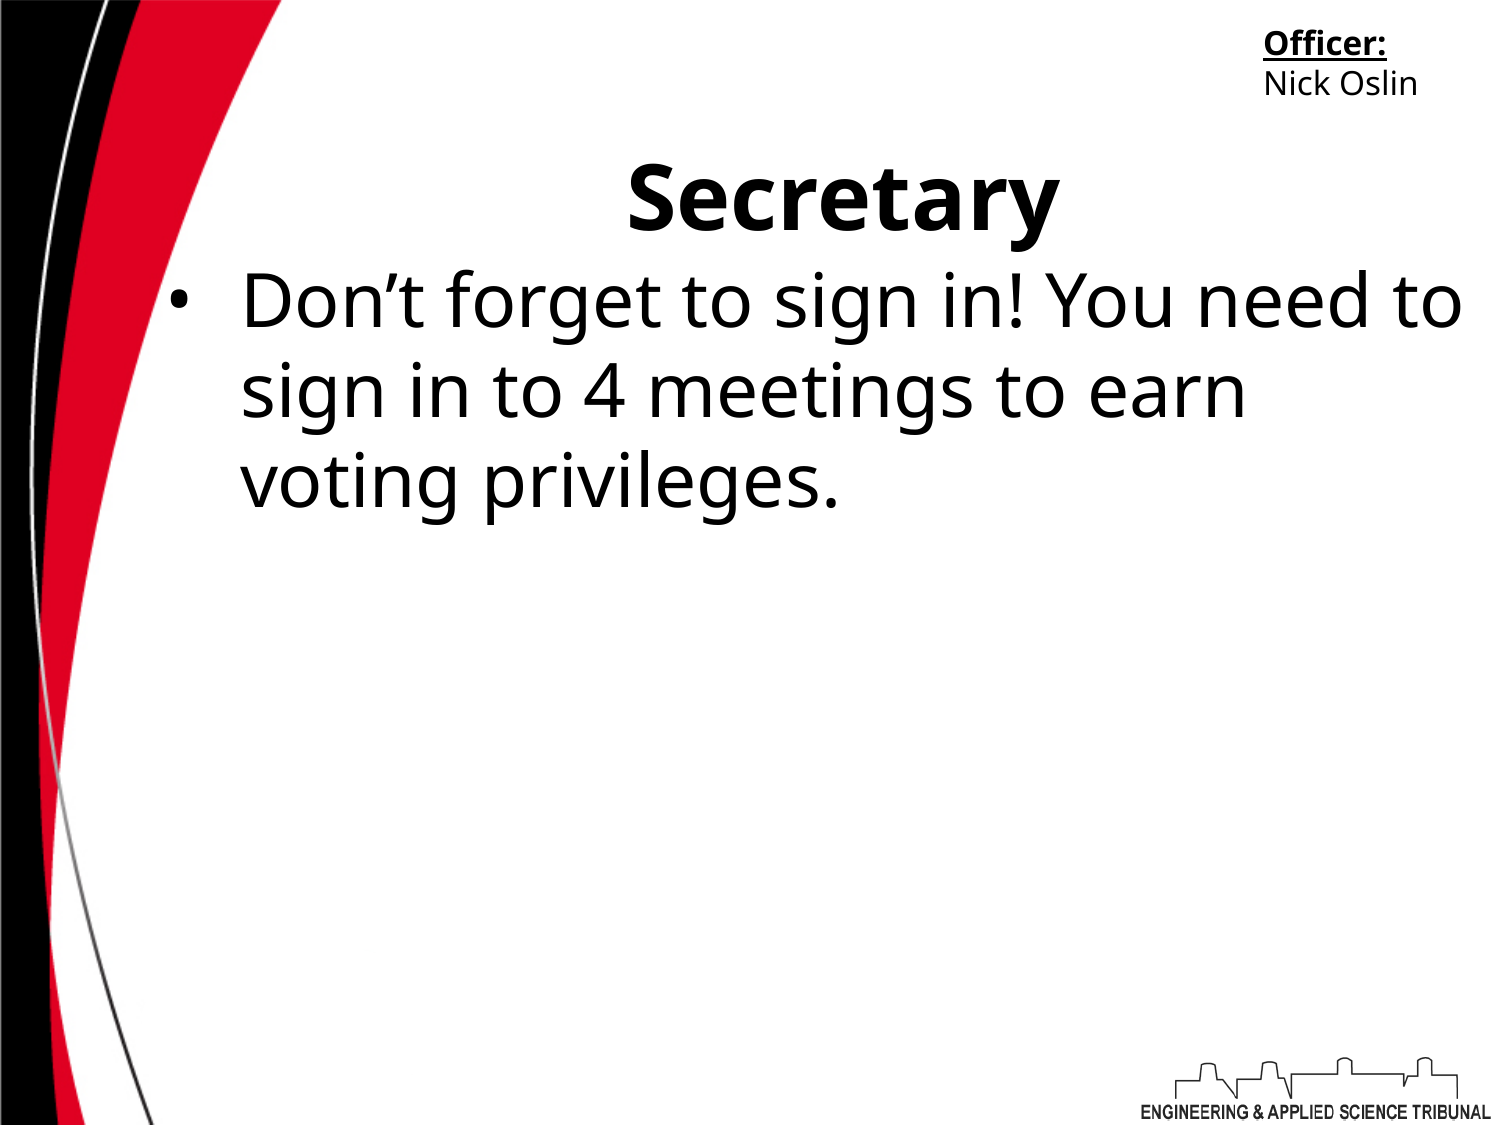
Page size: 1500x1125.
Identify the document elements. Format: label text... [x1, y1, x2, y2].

text_box Officer: Nick Oslin [1248, 0, 1500, 125]
title Secretary [212, 100, 1475, 245]
picture [1137, 1057, 1495, 1121]
list Don’t forget to sign in! You need to sign in to 4 meetings to earn voting privileges. [150, 245, 1500, 974]
picture [0, 0, 422, 1125]
